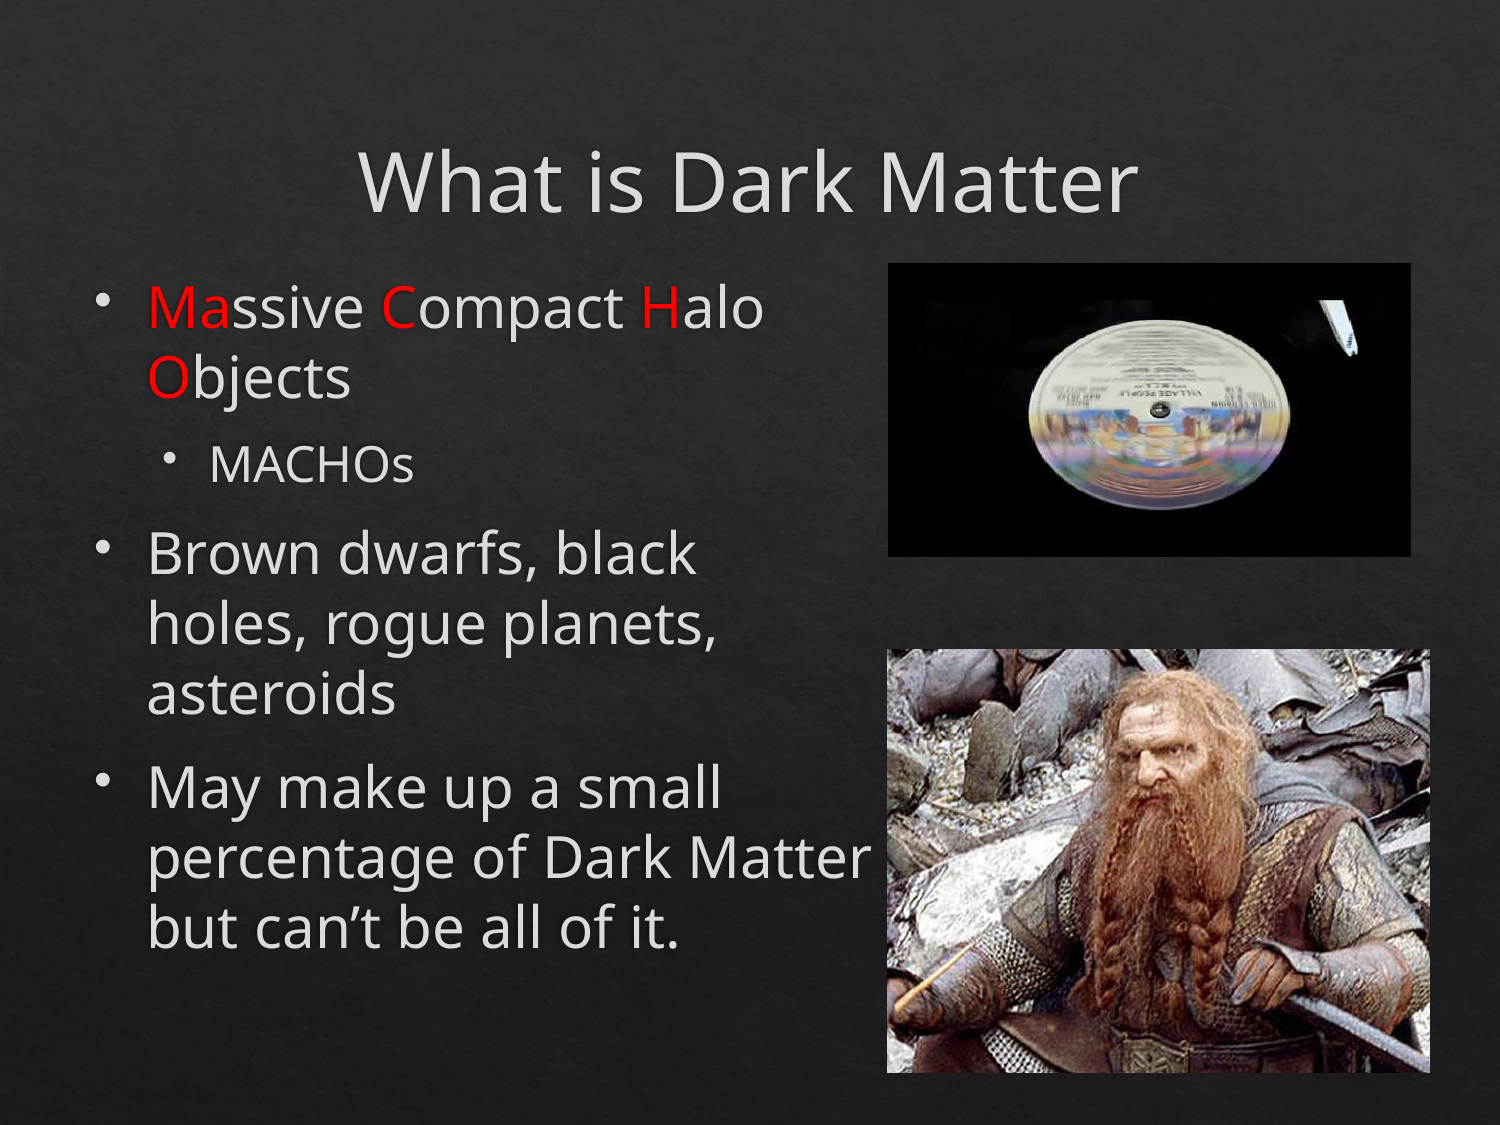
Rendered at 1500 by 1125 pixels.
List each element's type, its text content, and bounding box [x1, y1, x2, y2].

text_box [887, 262, 1412, 558]
title What is Dark Matter [112, 99, 1387, 259]
picture [887, 649, 1430, 1073]
list Massive Compact Halo Objects MACHOs Brown dwarfs, black holes, rogue planets, asteroids May make up a small percentage of Dark Matter but can’t be all of it. [75, 262, 888, 975]
